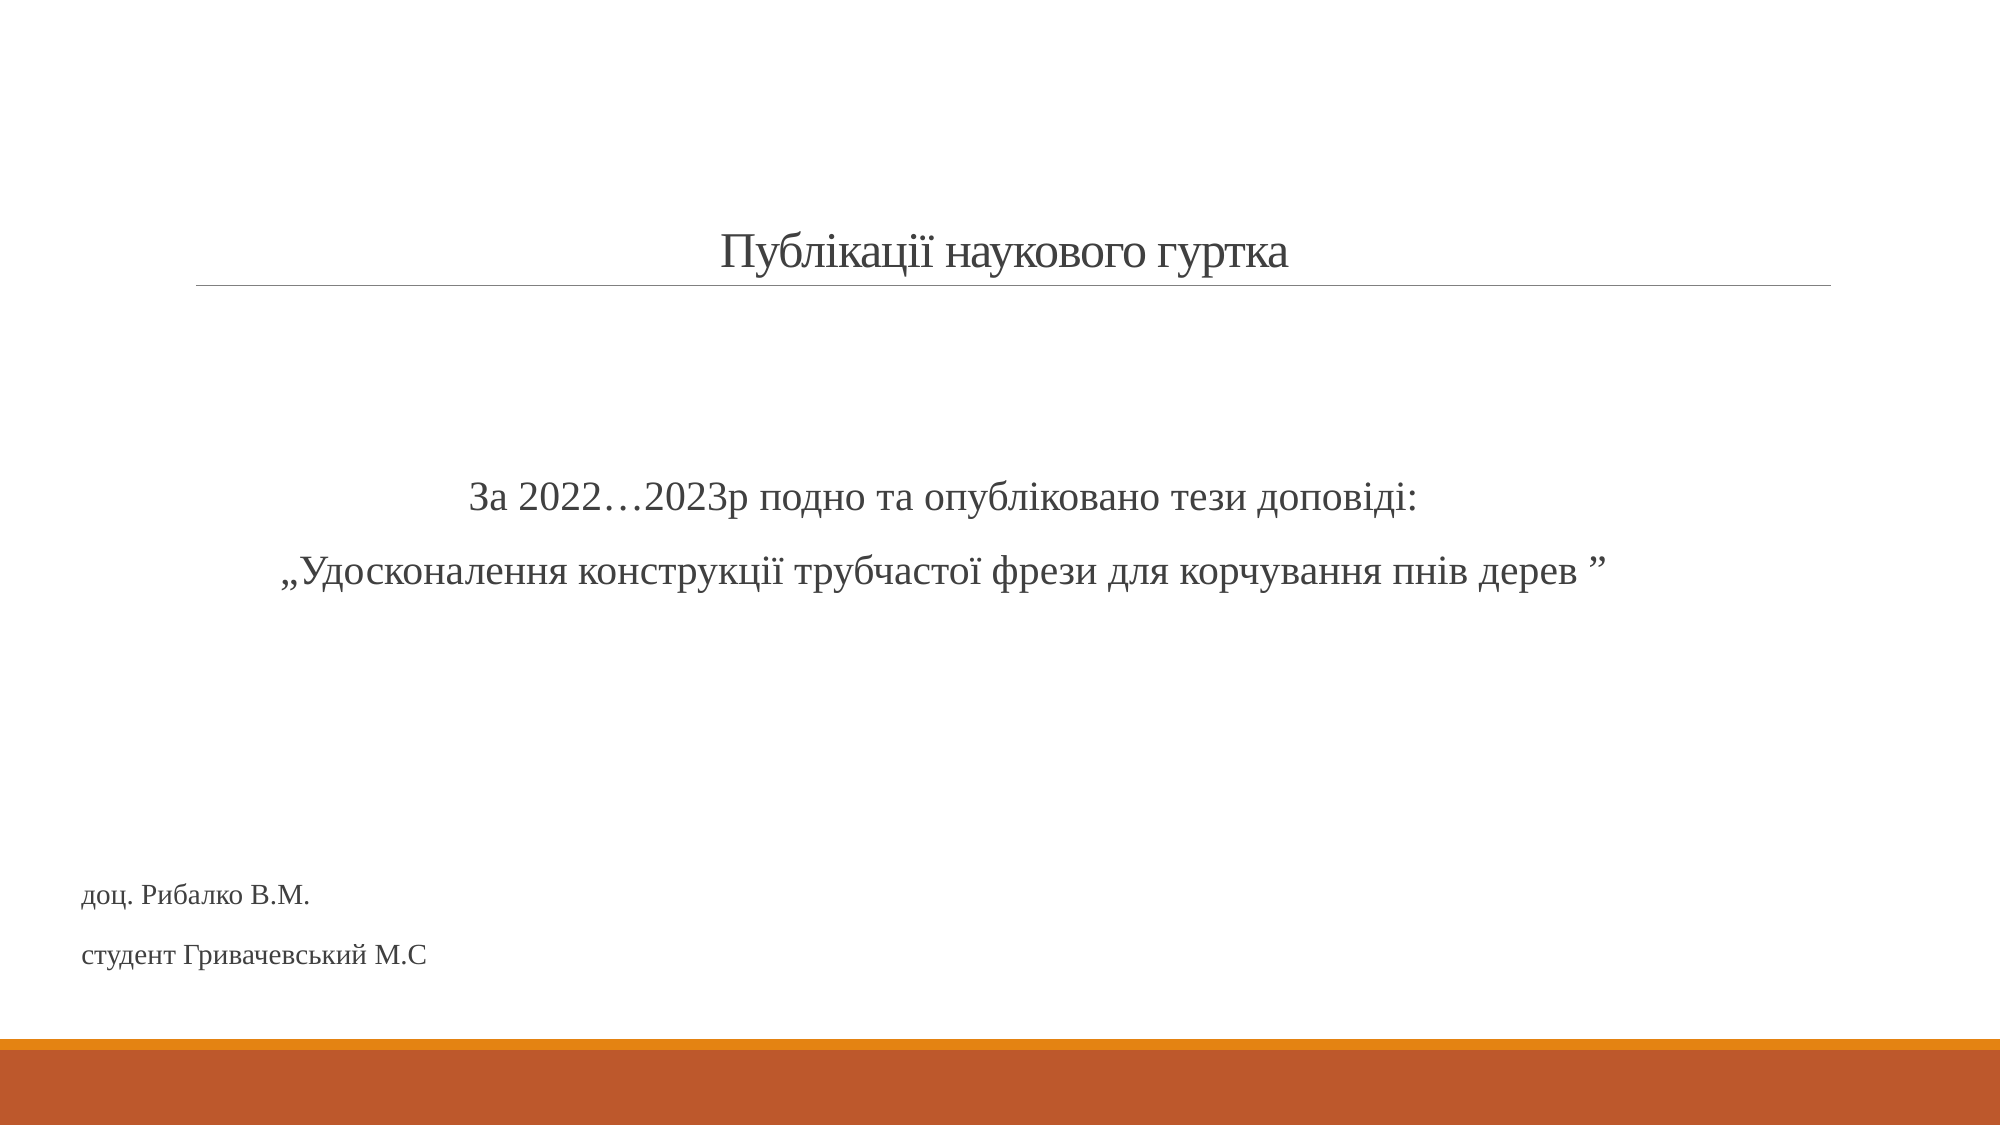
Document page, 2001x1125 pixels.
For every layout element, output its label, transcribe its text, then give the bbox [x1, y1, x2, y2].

title Публікації наукового гуртка [180, 47, 1830, 285]
list За 2022…2023р подно та опубліковано тези доповіді: „Удосконалення конструкції трубчастої фрези для корчування пнів дерев ” доц. Рибалко В.М. студент Гривачевський М.С [81, 238, 1807, 1049]
